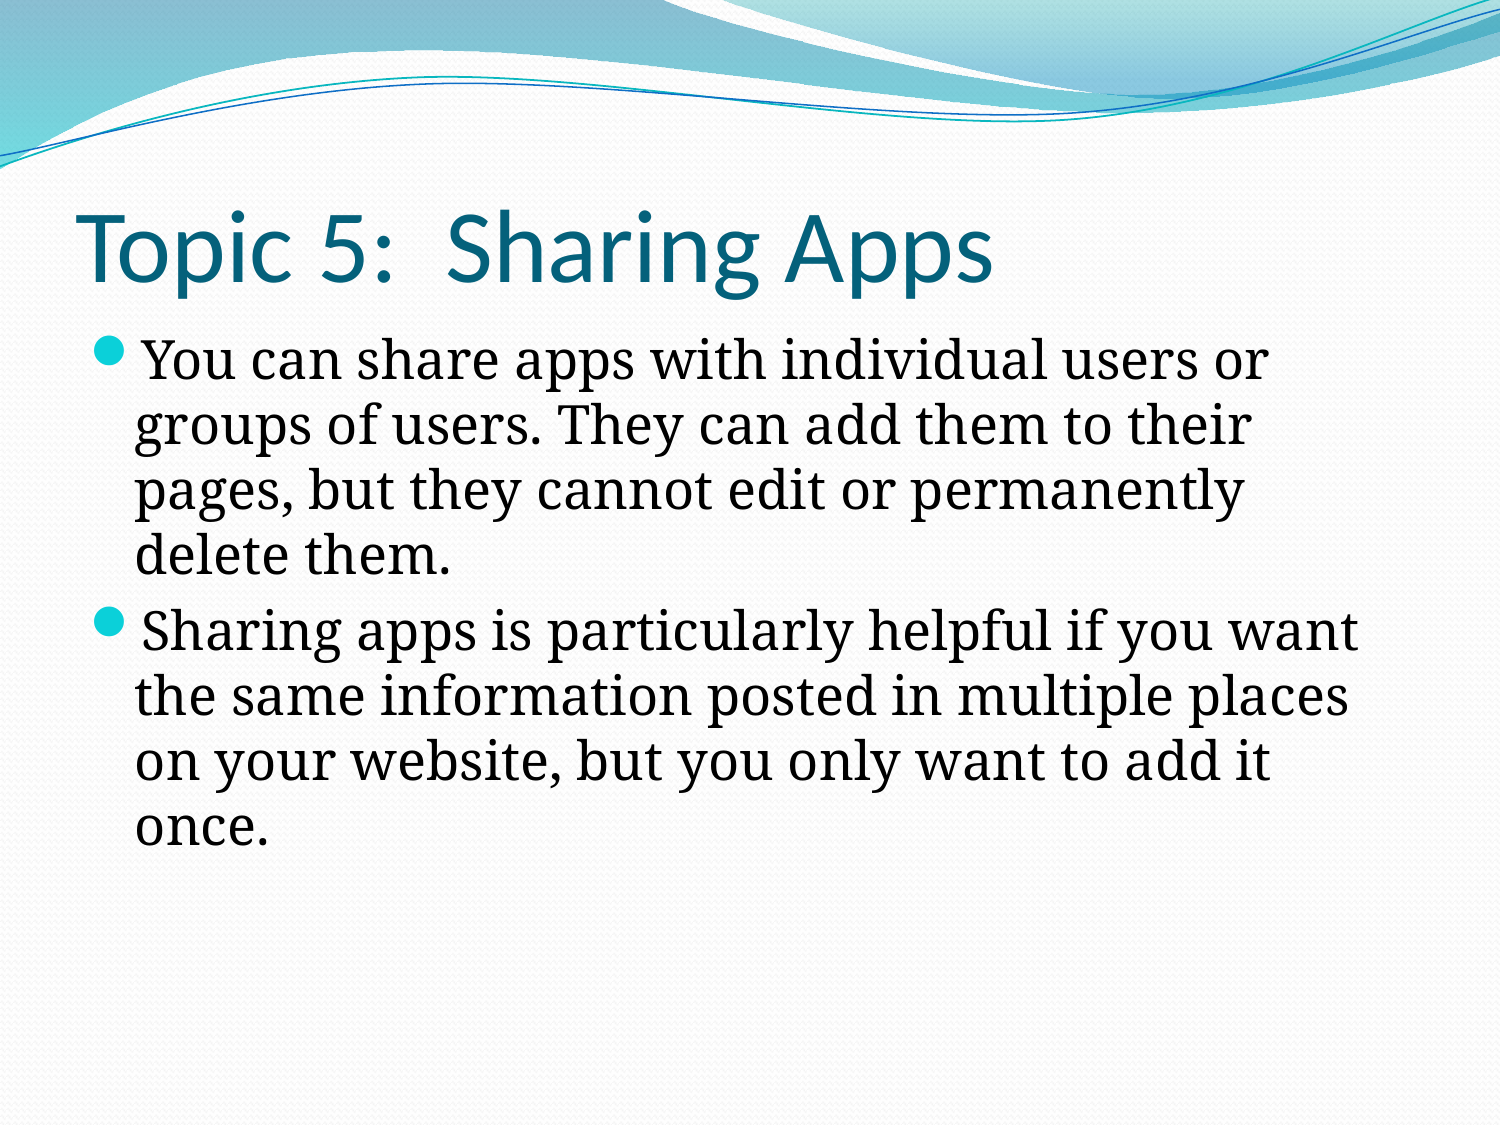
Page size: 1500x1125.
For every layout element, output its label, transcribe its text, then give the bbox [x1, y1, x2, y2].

title Topic 5: Sharing Apps [75, 115, 1425, 303]
list You can share apps with individual users or groups of users. They can add them to their pages, but they cannot edit or permanently delete them. Sharing apps is particularly helpful if you want the same information posted in multiple places on your website, but you only want to add it once. [75, 317, 1425, 1038]
